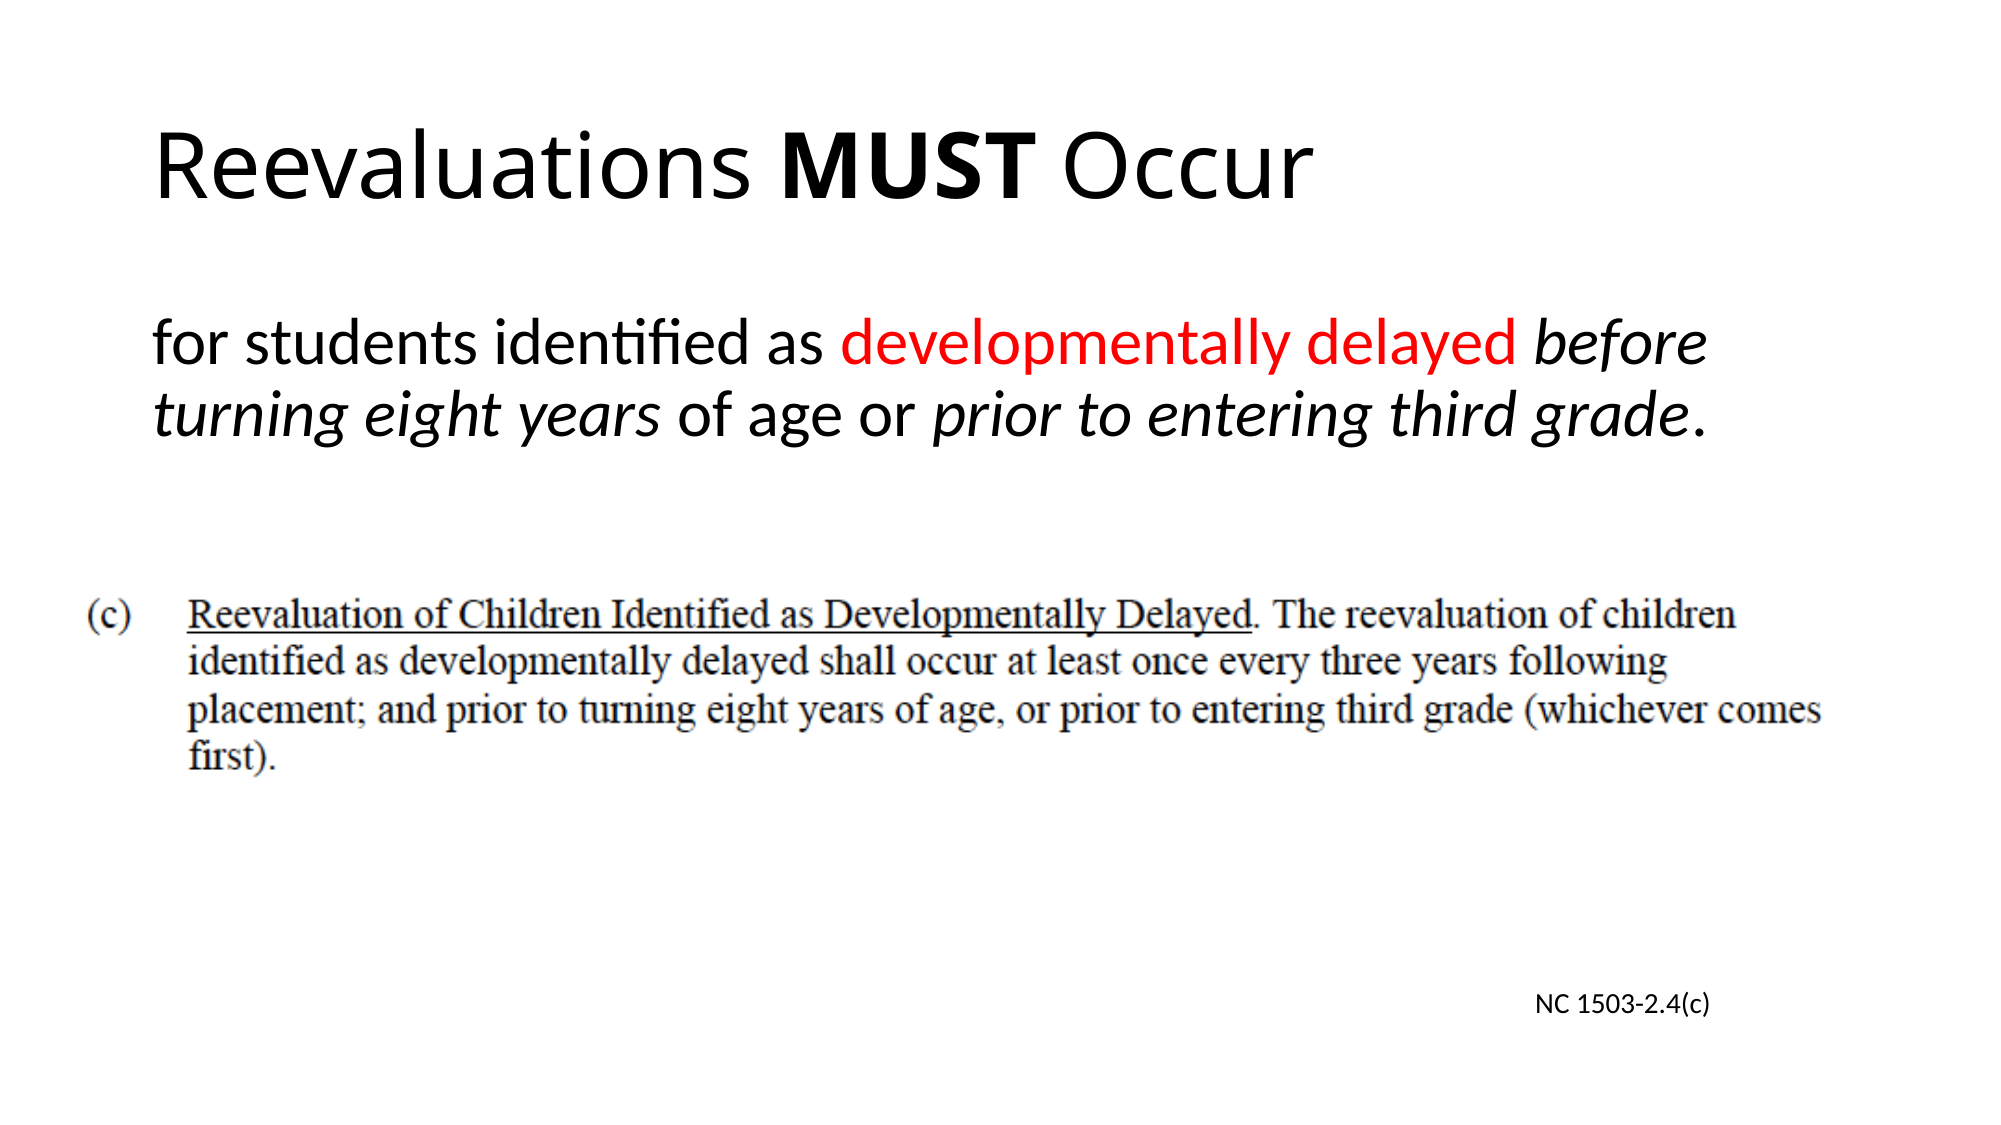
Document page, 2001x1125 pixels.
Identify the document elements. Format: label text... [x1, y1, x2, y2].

text_box NC 1503-2.4(c) [1520, 977, 1797, 1027]
picture [74, 591, 1841, 783]
title Reevaluations MUST Occur [137, 59, 1863, 278]
list for students identified as developmentally delayed before turning eight years of age or prior to entering third grade. [137, 299, 1863, 1014]
